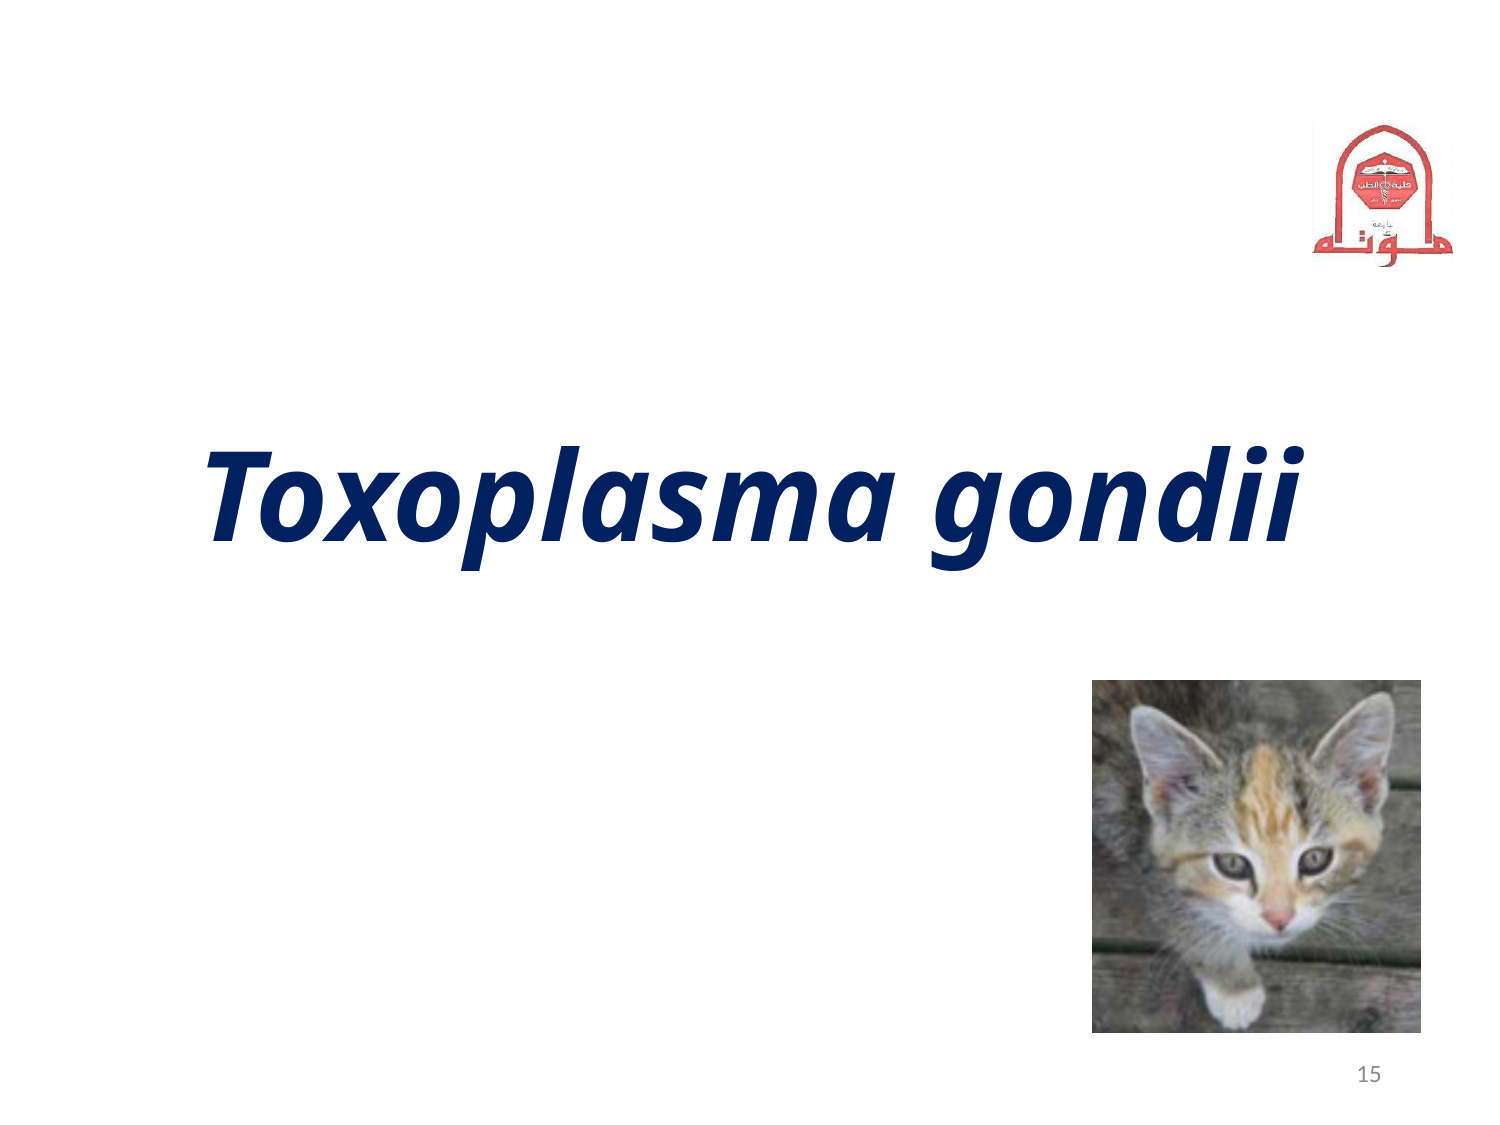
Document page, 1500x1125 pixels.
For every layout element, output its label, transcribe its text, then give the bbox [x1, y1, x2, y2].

picture [1092, 680, 1421, 1033]
title Toxoplasma gondii [112, 184, 1388, 576]
picture [1312, 123, 1453, 267]
slide_number 15 [1059, 1042, 1397, 1103]
